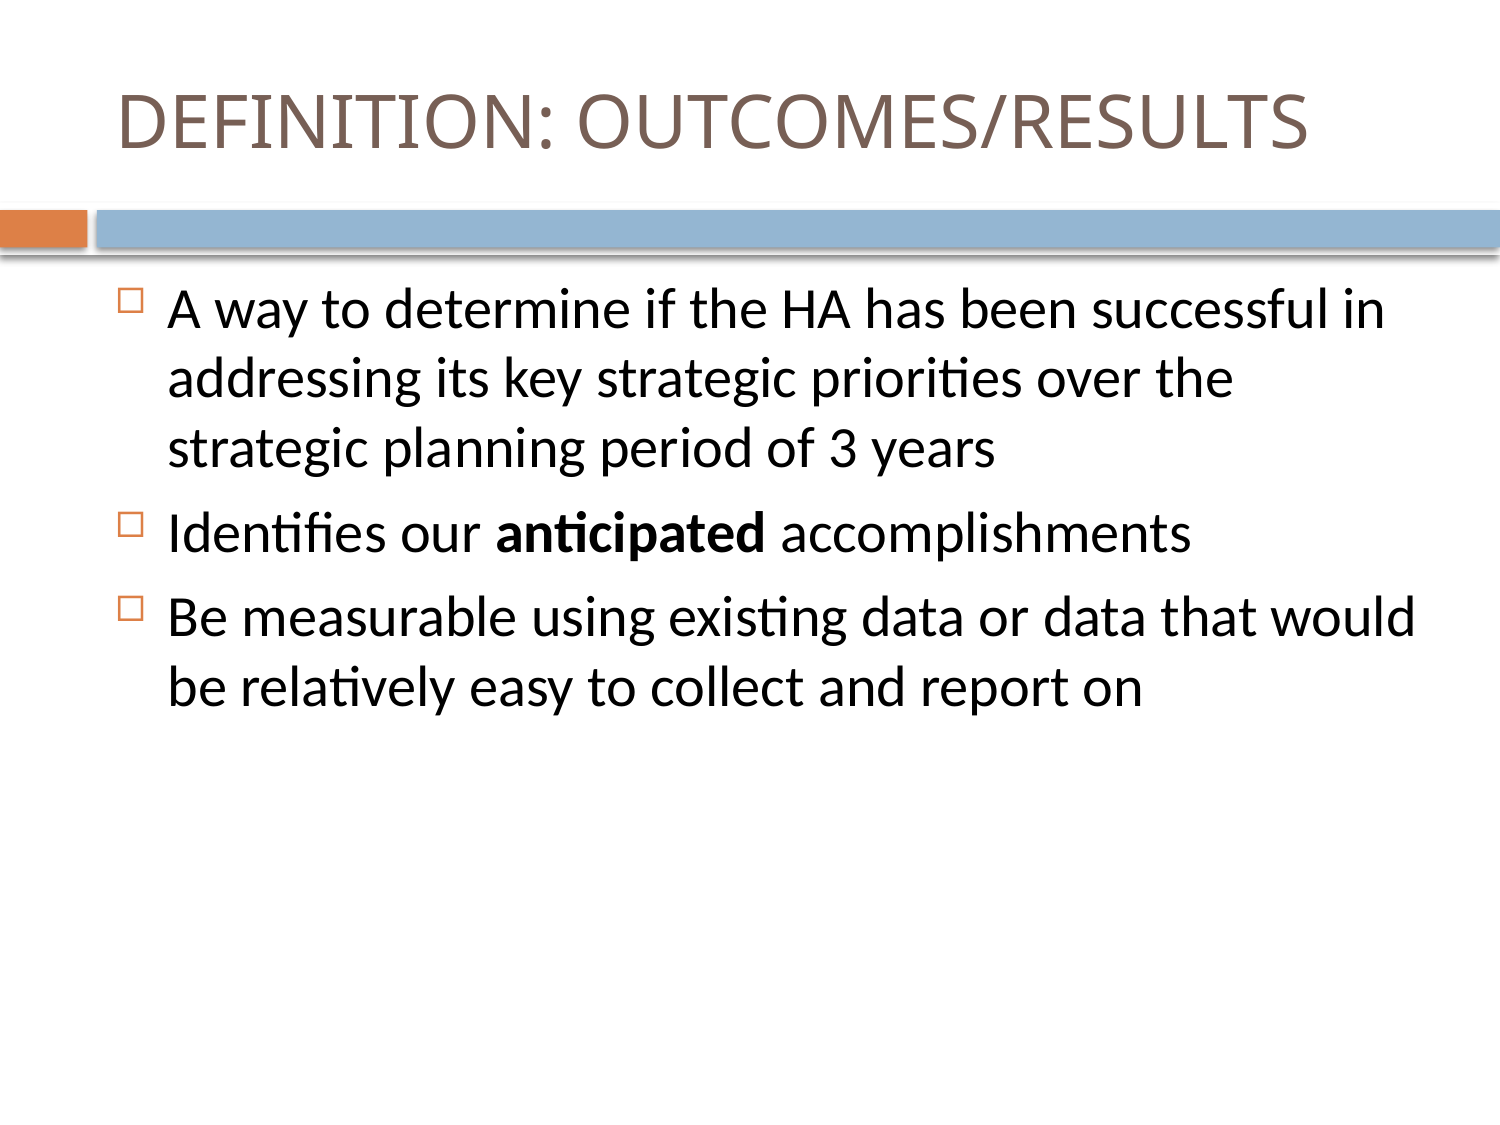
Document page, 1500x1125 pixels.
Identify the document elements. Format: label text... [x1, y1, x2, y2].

list A way to determine if the HA has been successful in addressing its key strategic priorities over the strategic planning period of 3 years Identifies our anticipated accomplishments Be measurable using existing data or data that would be relatively easy to collect and report on [100, 262, 1438, 1064]
title DEFINITION: OUTCOMES/RESULTS [100, 37, 1438, 200]
